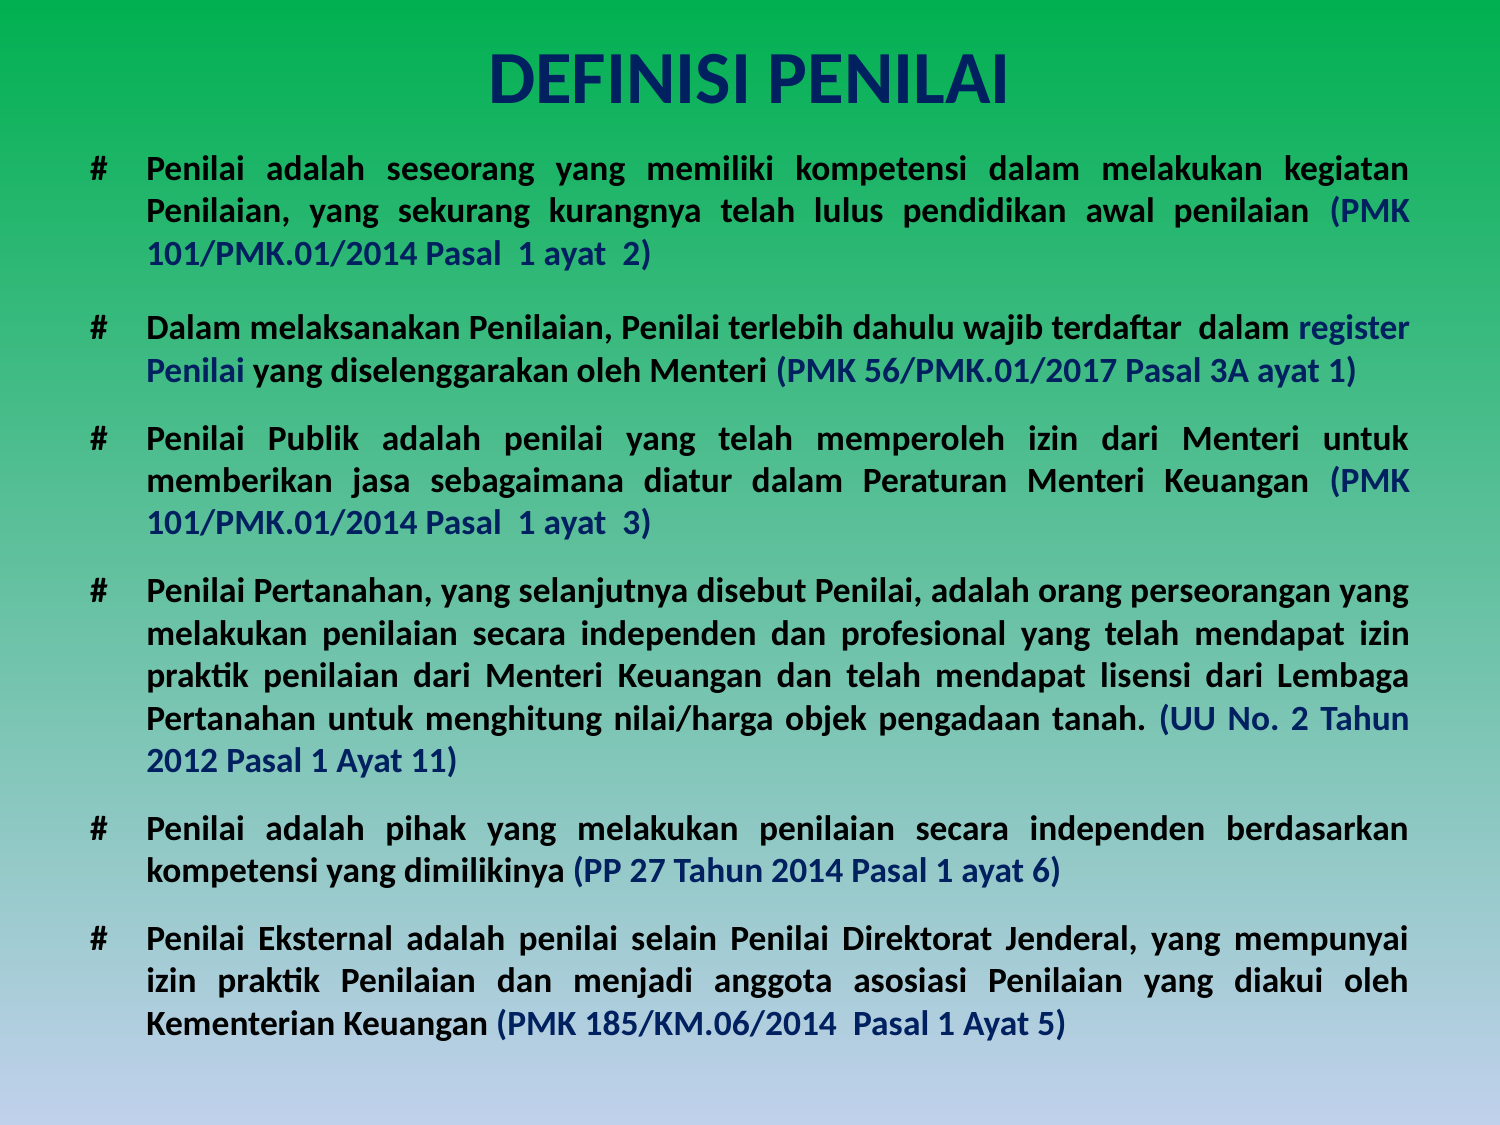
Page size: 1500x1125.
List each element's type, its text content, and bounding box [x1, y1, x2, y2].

list # Penilai adalah seseorang yang memiliki kompetensi dalam melakukan kegiatan Penilaian, yang sekurang kurangnya telah lulus pendidikan awal penilaian (PMK 101/PMK.01/2014 Pasal 1 ayat 2) # Dalam melaksanakan Penilaian, Penilai terlebih dahulu wajib terdaftar dalam register Penilai yang diselenggarakan oleh Menteri (PMK 56/PMK.01/2017 Pasal 3A ayat 1) # Penilai Publik adalah penilai yang telah memperoleh izin dari Menteri untuk memberikan jasa sebagaimana diatur dalam Peraturan Menteri Keuangan (PMK 101/PMK.01/2014 Pasal 1 ayat 3) # Penilai Pertanahan, yang selanjutnya disebut Penilai, adalah orang perseorangan yang melakukan penilaian secara independen dan profesional yang telah mendapat izin praktik penilaian dari Menteri Keuangan dan telah mendapat lisensi dari Lembaga Pertanahan untuk menghitung nilai/harga objek pengadaan tanah. (UU No. 2 Tahun 2012 Pasal 1 Ayat 11) # Penilai adalah pihak yang melakukan penilaian secara independen berdasarkan kompetensi yang dimilikinya (PP 27 Tahun 2014 Pasal 1 ayat 6) # Penilai Eksternal adalah penilai selain Penilai Direktorat Jenderal, yang mempunyai izin praktik Penilaian dan menjadi anggota asosiasi Penilaian yang diakui oleh Kementerian Keuangan (PMK 185/KM.06/2014 Pasal 1 Ayat 5) [75, 137, 1425, 880]
title DEFINISI PENILAI [0, 25, 1500, 144]
